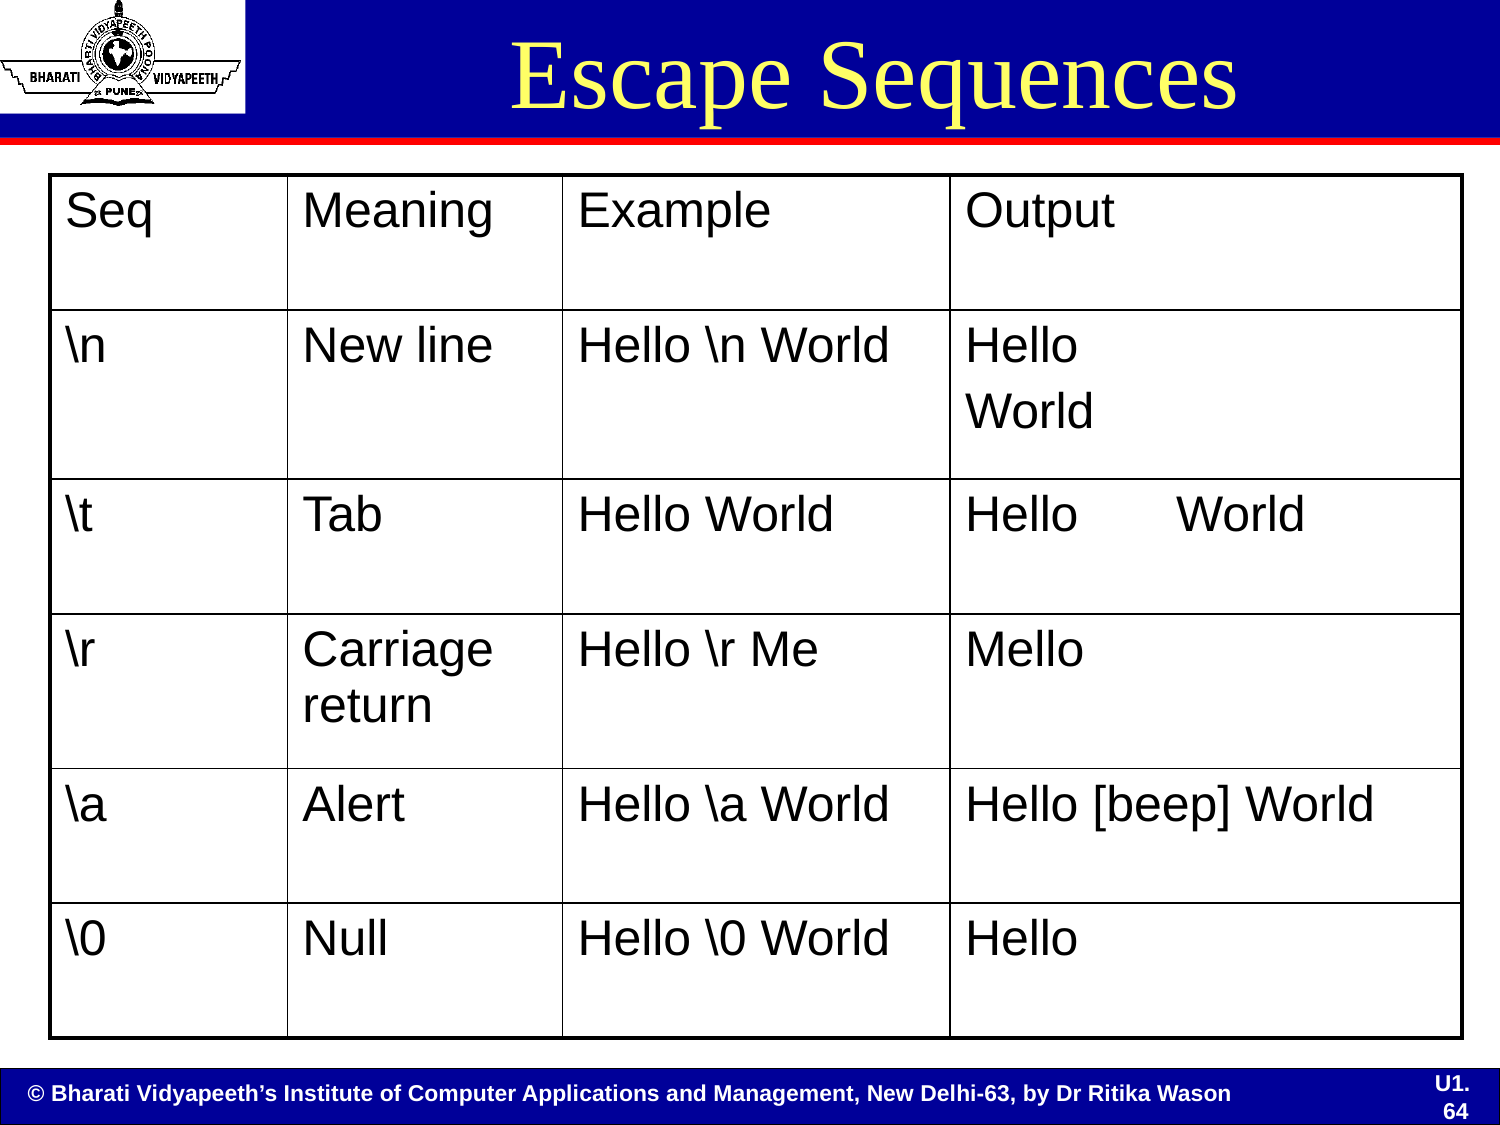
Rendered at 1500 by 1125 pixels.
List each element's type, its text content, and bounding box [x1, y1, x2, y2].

table_cell Null [288, 904, 562, 1036]
table_cell Hello World [563, 480, 949, 613]
table_cell \a [52, 769, 287, 902]
table_cell Carriage return [288, 615, 562, 768]
table_cell \0 [52, 904, 287, 1036]
picture [0, 0, 241, 106]
table_cell Hello \0 World [563, 904, 949, 1036]
table_header Meaning [288, 177, 562, 309]
table_cell Hello World [951, 311, 1460, 478]
title Escape Sequences [249, 0, 1500, 138]
table_cell Hello [951, 904, 1460, 1036]
table_cell Hello World [951, 480, 1460, 613]
table_cell Hello [beep] World [951, 769, 1460, 902]
table_header Output [951, 177, 1460, 309]
table_cell Hello \n World [563, 311, 949, 478]
table_header Seq [52, 177, 287, 309]
table_cell Hello \a World [563, 769, 949, 902]
table_cell Tab [288, 480, 562, 613]
table_cell \t [52, 480, 287, 613]
table_cell Mello [951, 615, 1460, 768]
table_cell Alert [288, 769, 562, 902]
table_cell Hello \r Me [563, 615, 949, 768]
table_cell \r [52, 615, 287, 768]
table_cell New line [288, 311, 562, 478]
table_cell \n [52, 311, 287, 478]
table_header Example [563, 177, 949, 309]
